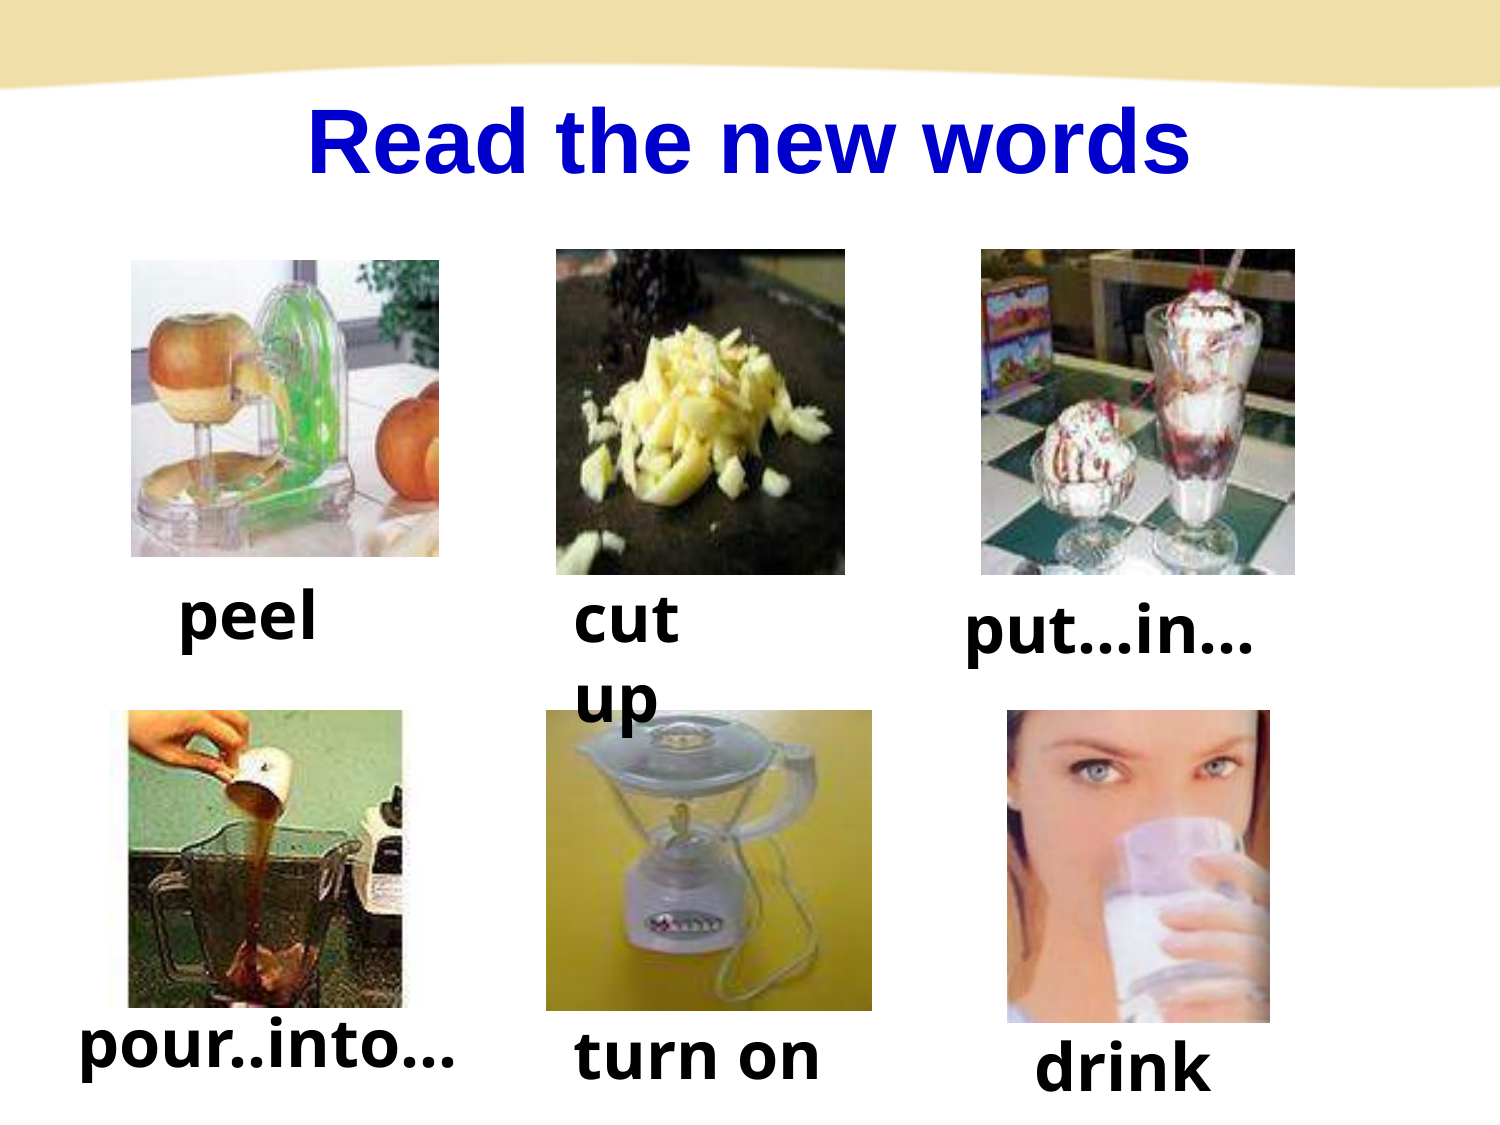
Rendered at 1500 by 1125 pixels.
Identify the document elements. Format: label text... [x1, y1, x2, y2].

text_box cut up [558, 575, 795, 710]
text_box Read the new words [74, 75, 1425, 263]
text_box turn on [558, 1011, 862, 1101]
text_box peel [145, 565, 382, 661]
text_box pour..into… [62, 993, 488, 1089]
text_box put…in… [948, 579, 1365, 675]
picture [0, 0, 1500, 1125]
text_box drink [1019, 1023, 1256, 1113]
